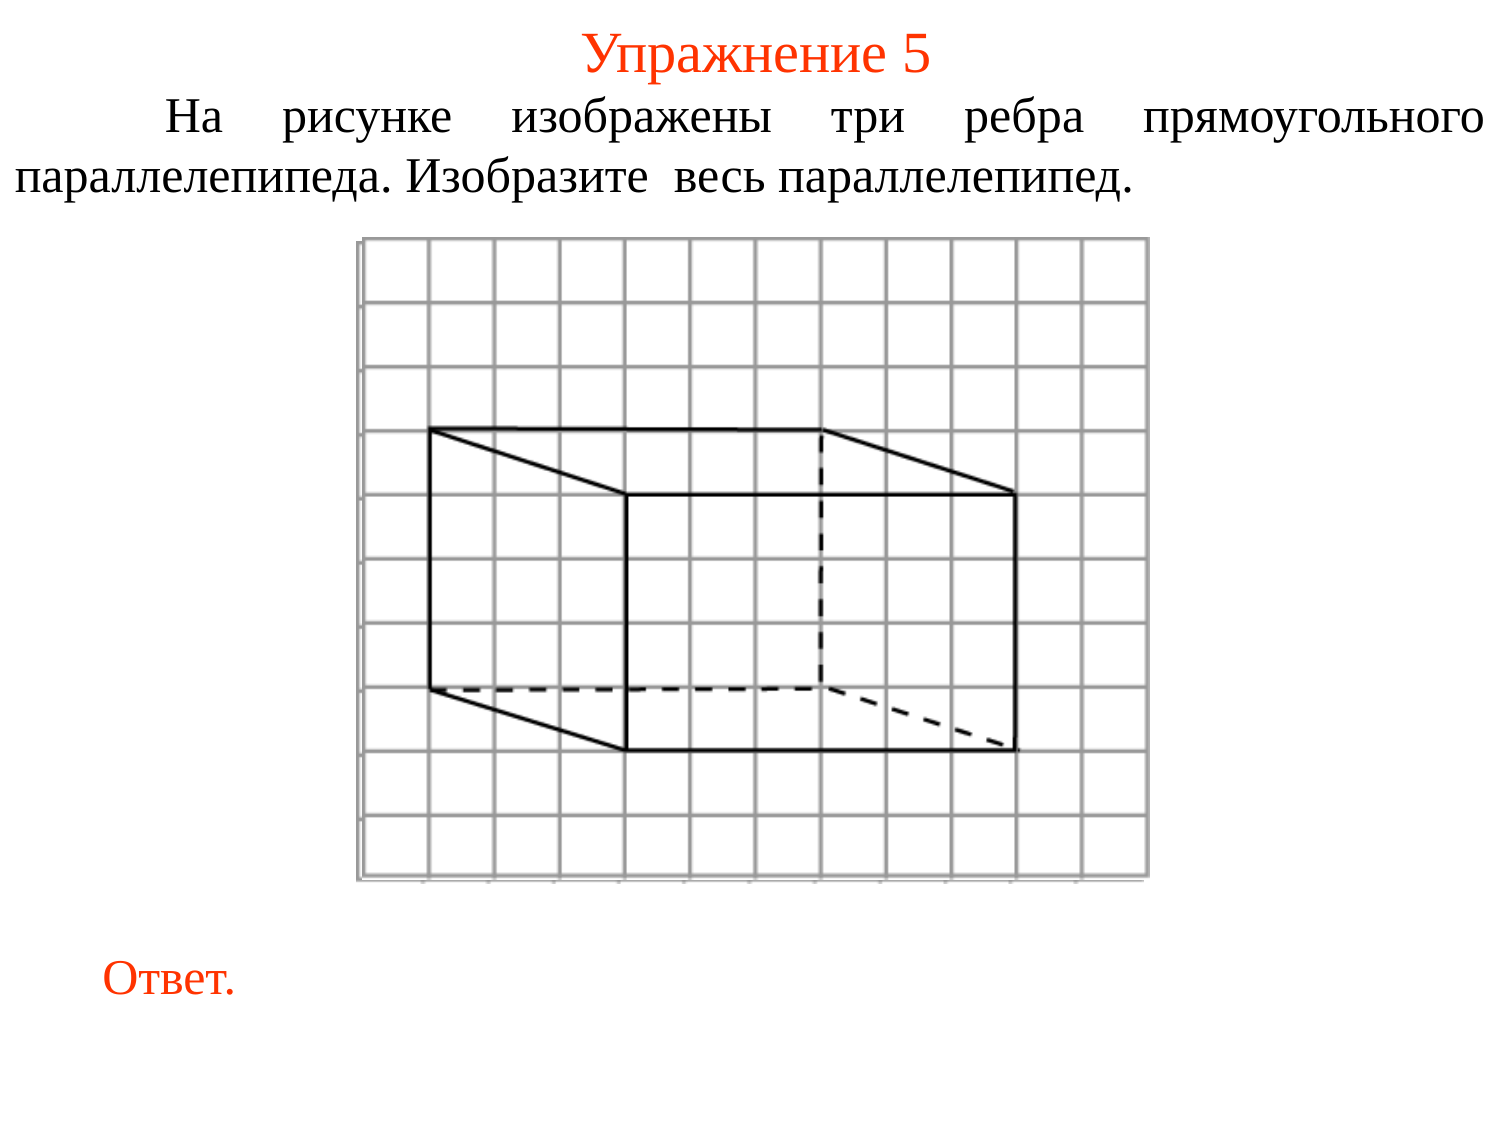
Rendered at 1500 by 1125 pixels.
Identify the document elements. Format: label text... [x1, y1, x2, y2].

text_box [87, 237, 1150, 1013]
text_box Упражнение 5 [118, 6, 1394, 90]
text_box На рисунке изображены три ребра прямоугольного параллелепипеда. Изобразите весь параллелепипед. [0, 74, 1500, 210]
